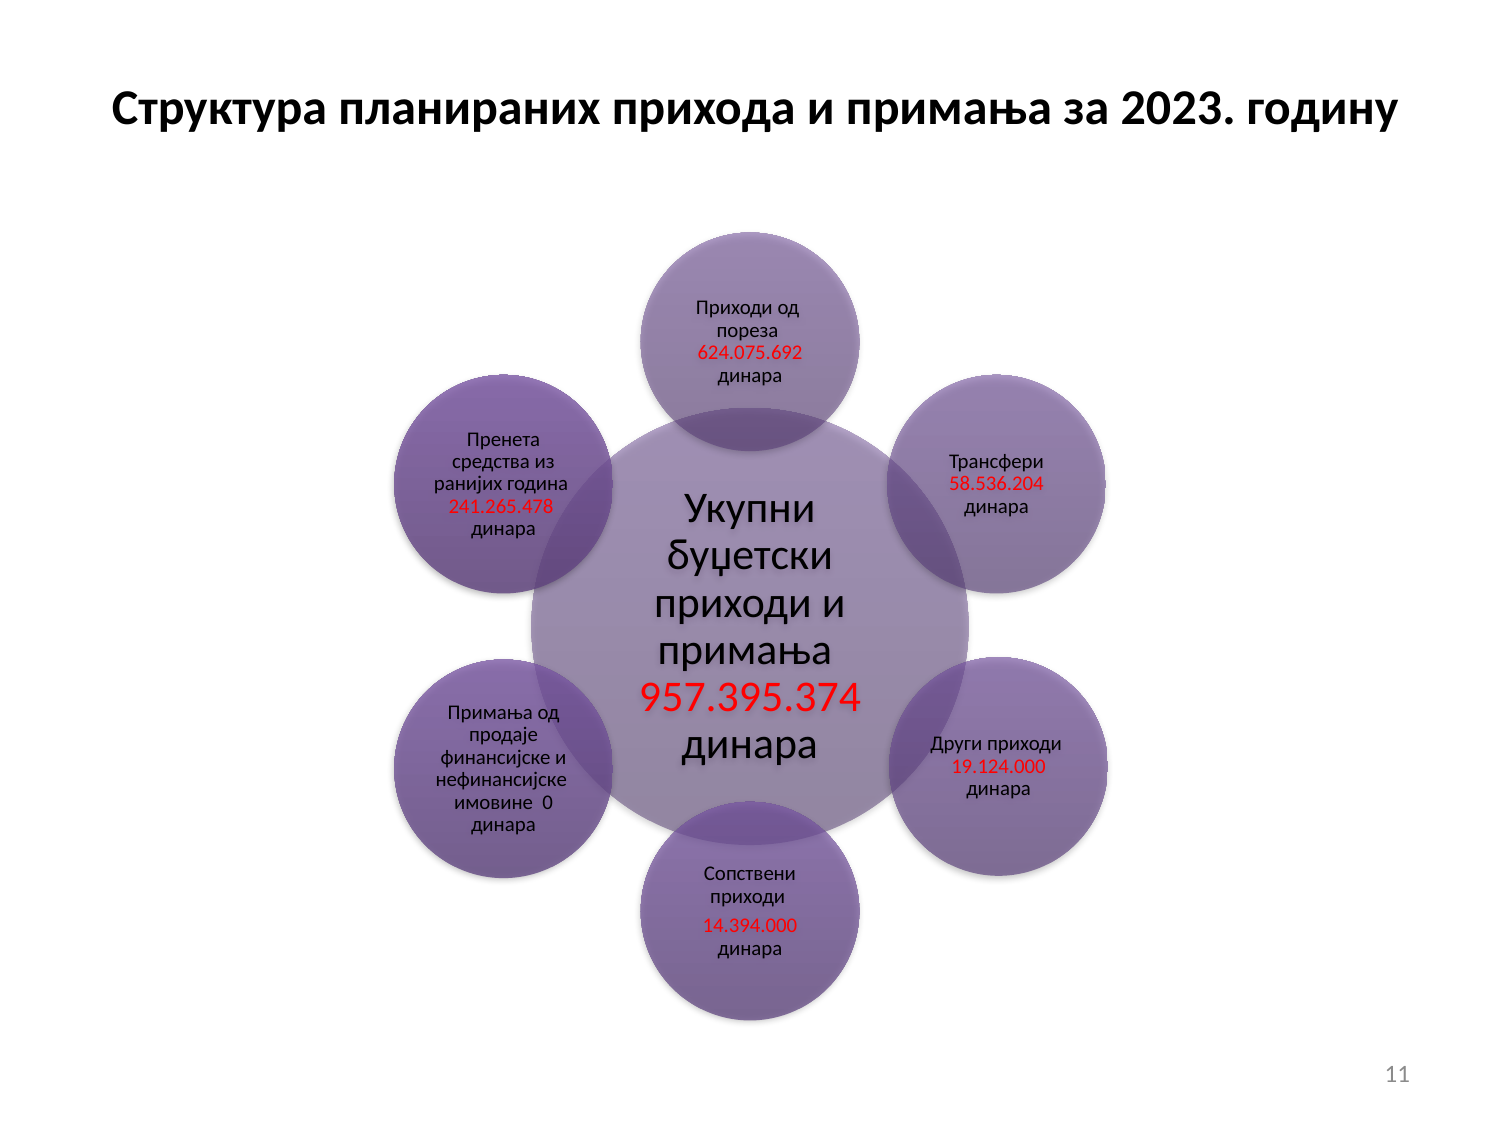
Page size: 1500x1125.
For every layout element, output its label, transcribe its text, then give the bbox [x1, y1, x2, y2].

title Структура планираних прихода и примања за 2023. годину [80, 40, 1431, 169]
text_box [203, 232, 1297, 1021]
slide_number 11 [1074, 1042, 1425, 1103]
